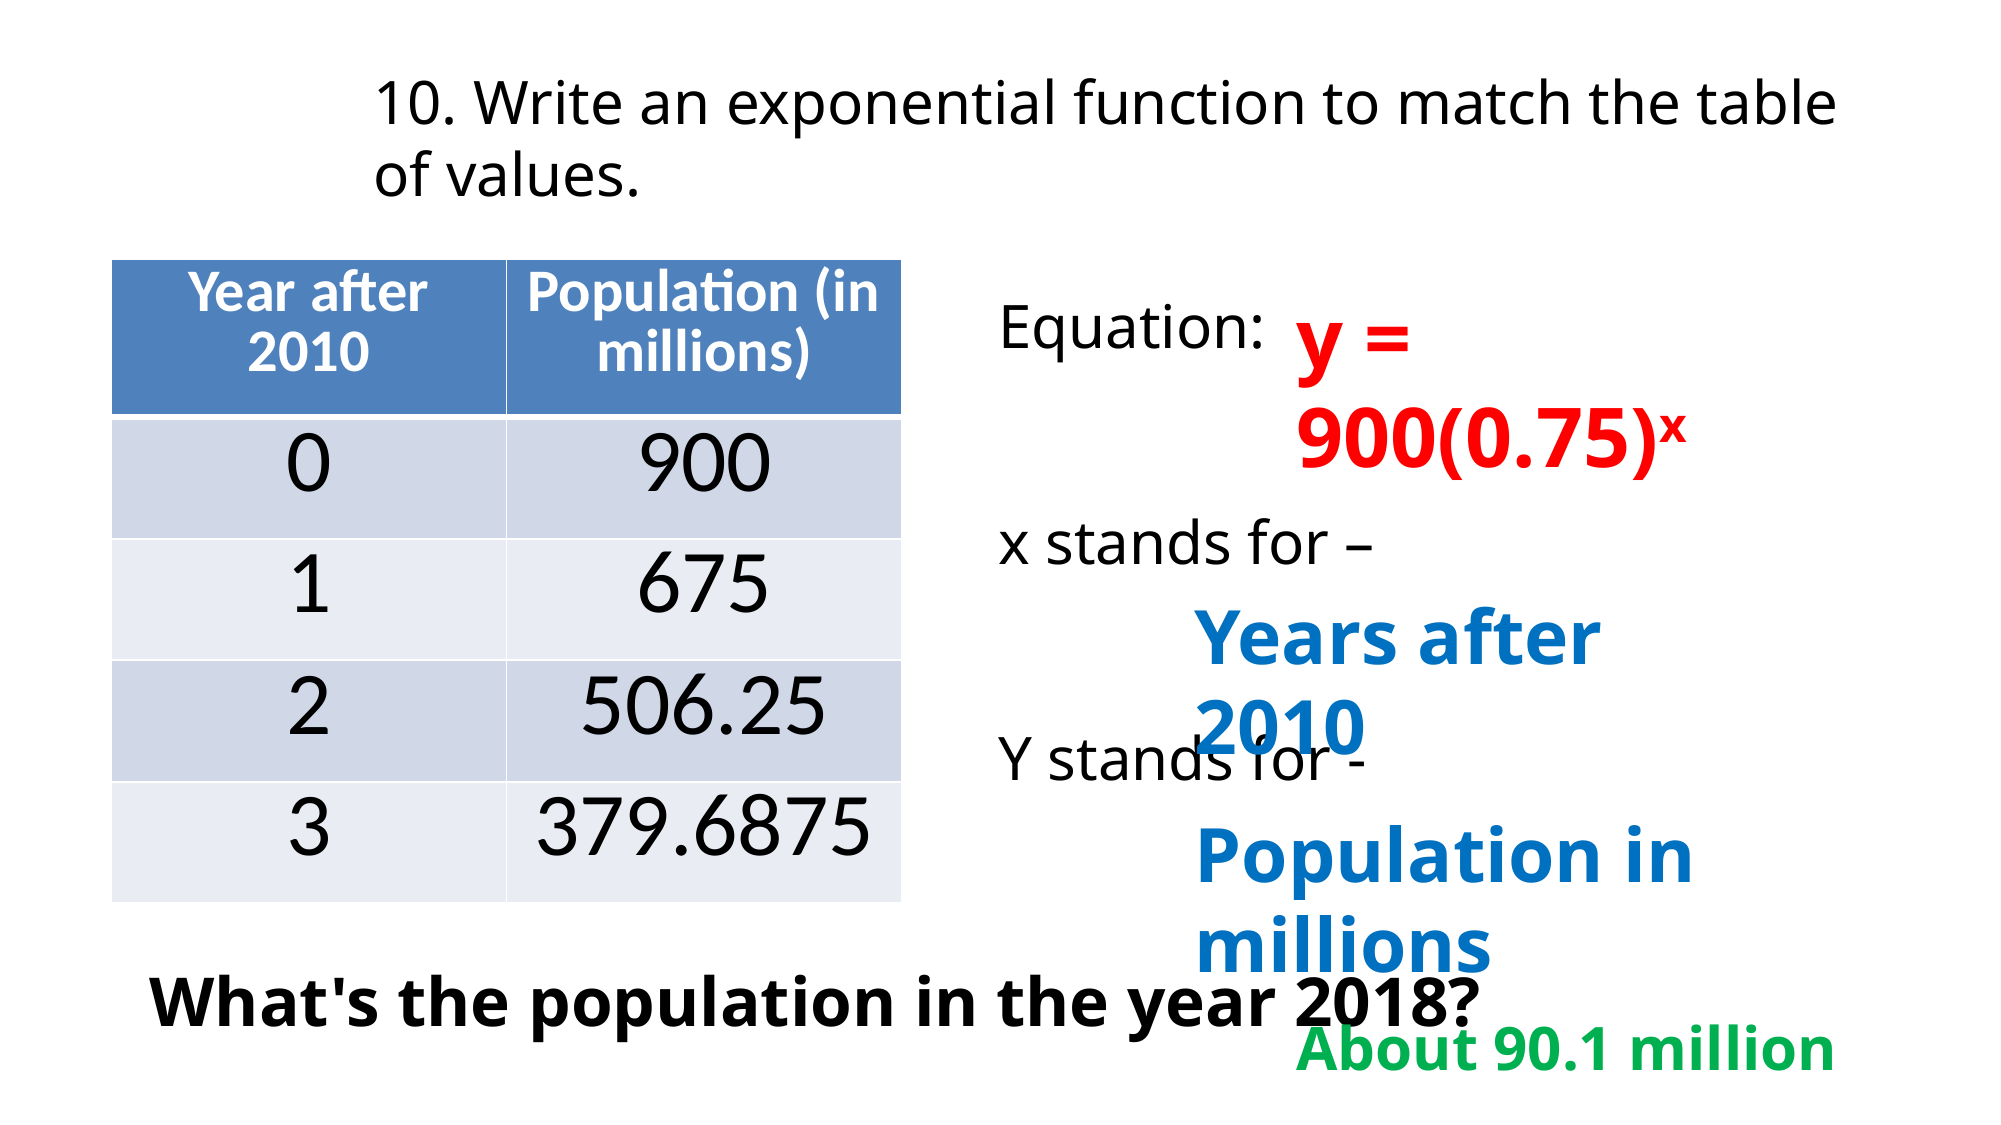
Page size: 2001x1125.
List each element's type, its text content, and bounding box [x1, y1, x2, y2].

table_cell 1 [112, 540, 506, 659]
table_cell 506.25 [507, 661, 901, 781]
text_box Equation: x stands for – Y stands for - [983, 281, 2000, 800]
text_box Years after 2010 [1180, 582, 1765, 777]
table_cell 900 [507, 420, 901, 538]
table_header Year after 2010 [112, 260, 506, 414]
text_box Population in millions [1180, 800, 1934, 996]
table_header Population (in millions) [507, 260, 901, 414]
text_box 10. Write an exponential function to match the table of values. [358, 56, 1901, 216]
table_cell 379.6875 [507, 783, 901, 902]
text_box About 90.1 million [1281, 1003, 1878, 1091]
text_box What's the population in the year 2018? [134, 951, 1665, 1047]
table_cell 675 [507, 540, 901, 659]
table_cell 0 [112, 420, 506, 538]
text_box y = 900(0.75)x [1281, 278, 1833, 492]
table_cell 3 [112, 783, 506, 902]
table_cell 2 [112, 661, 506, 781]
